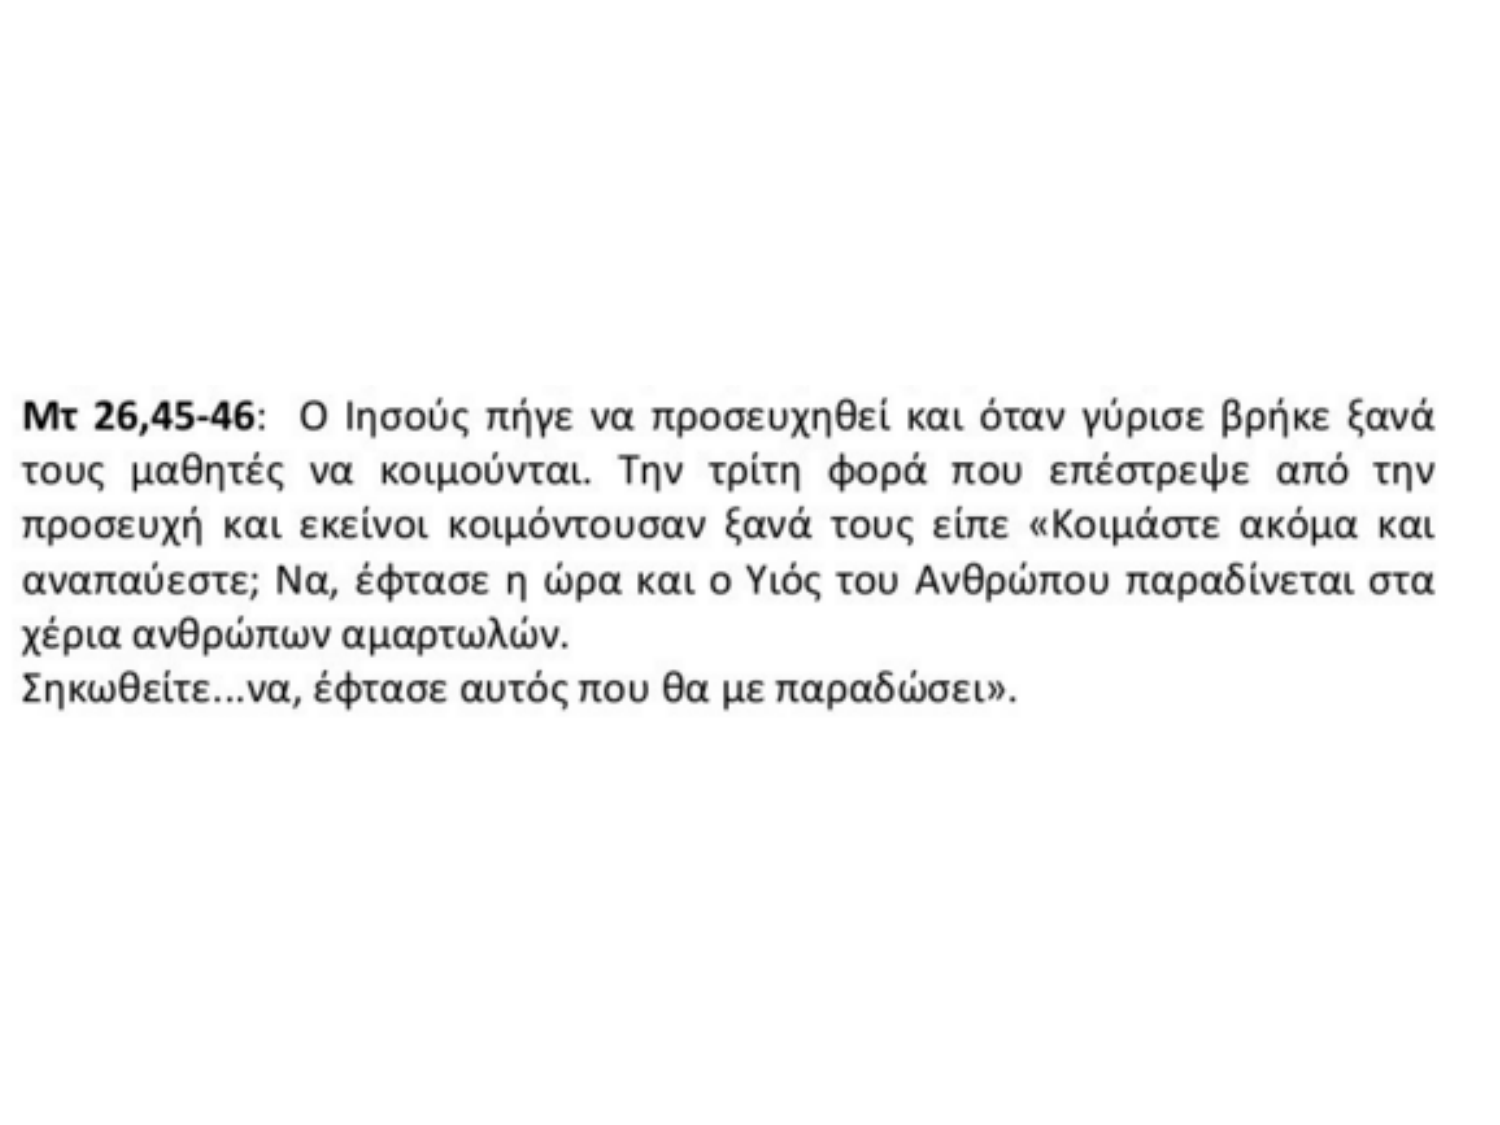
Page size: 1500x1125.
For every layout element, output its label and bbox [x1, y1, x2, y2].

picture [0, 385, 1500, 729]
